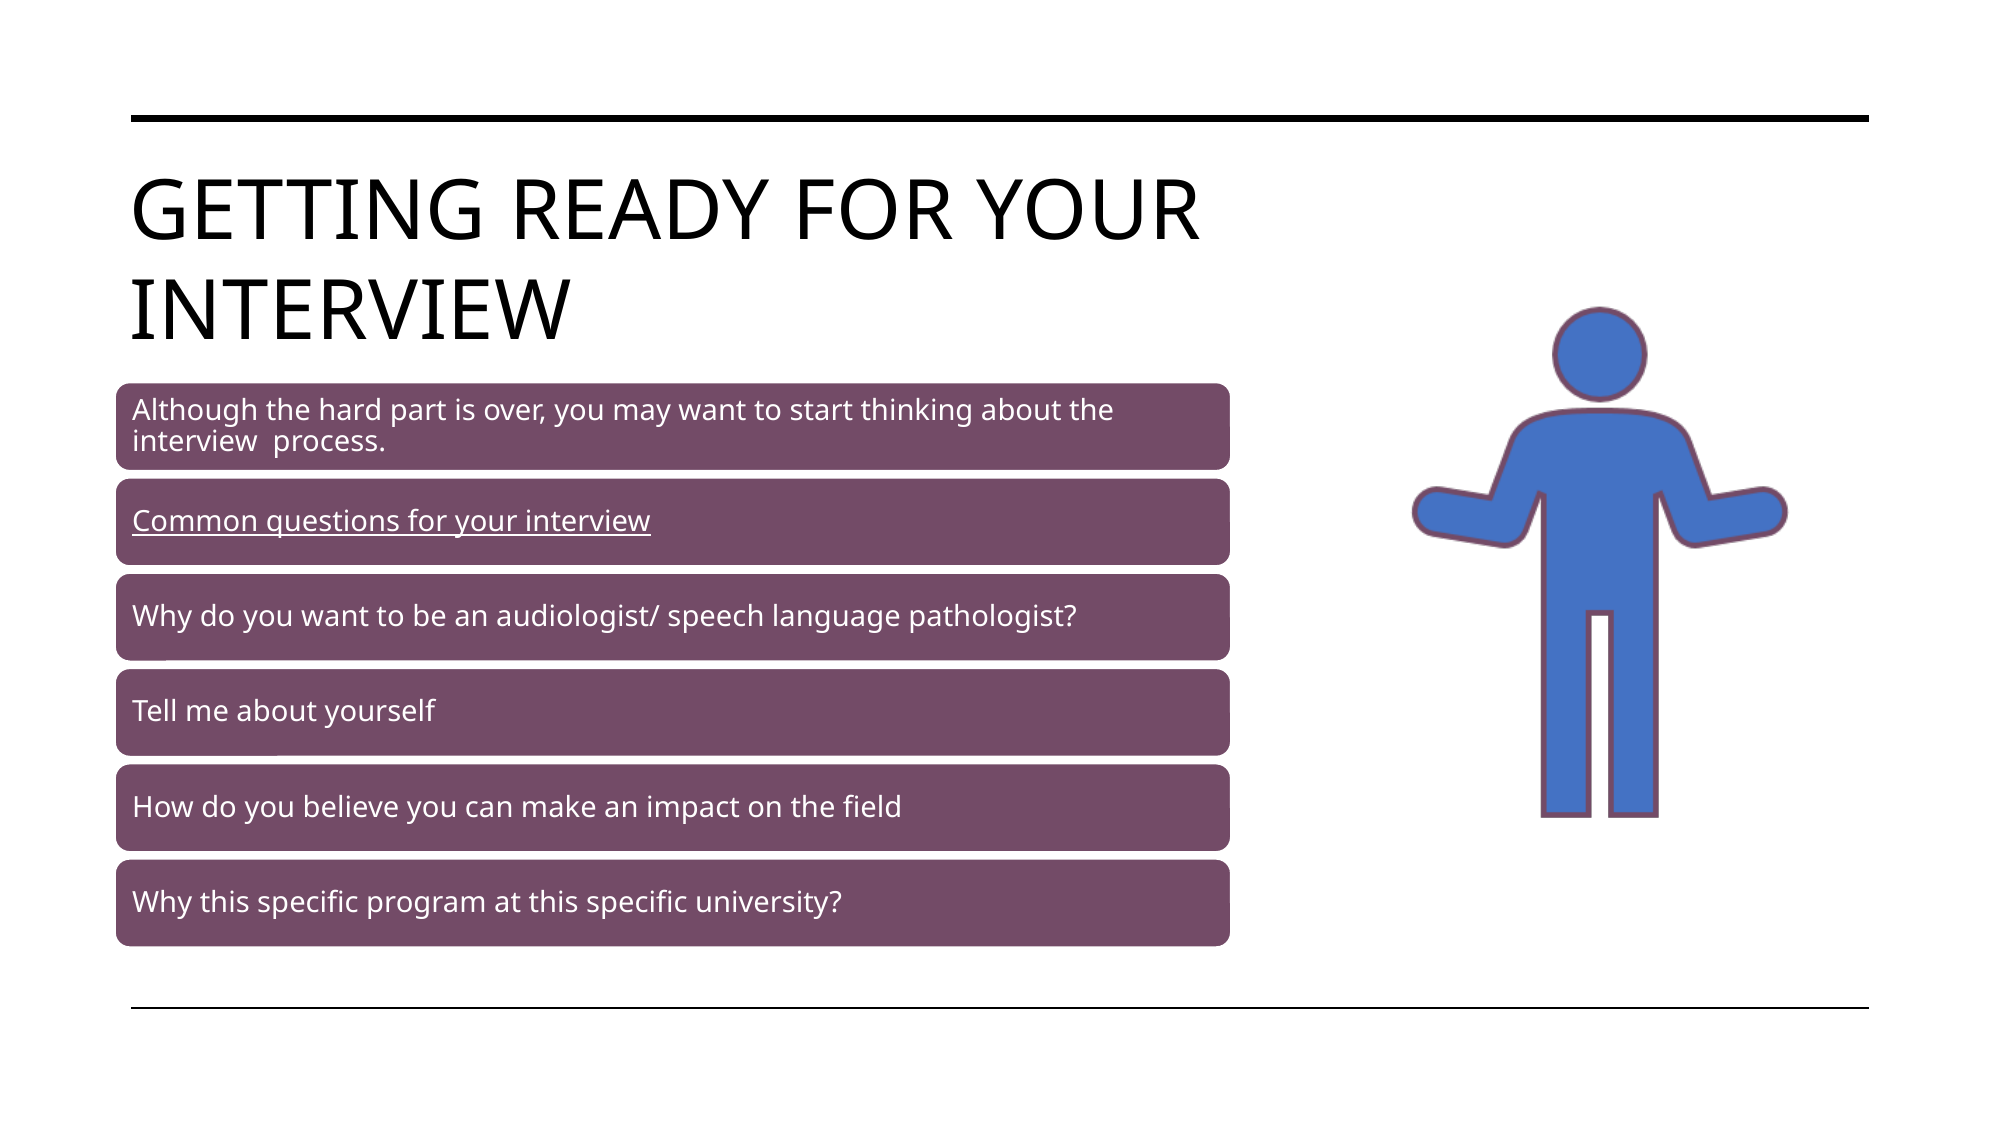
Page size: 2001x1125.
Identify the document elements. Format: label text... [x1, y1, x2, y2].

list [114, 373, 1232, 957]
picture [1331, 293, 1869, 832]
title Getting ready for your Interview [114, 149, 1239, 373]
